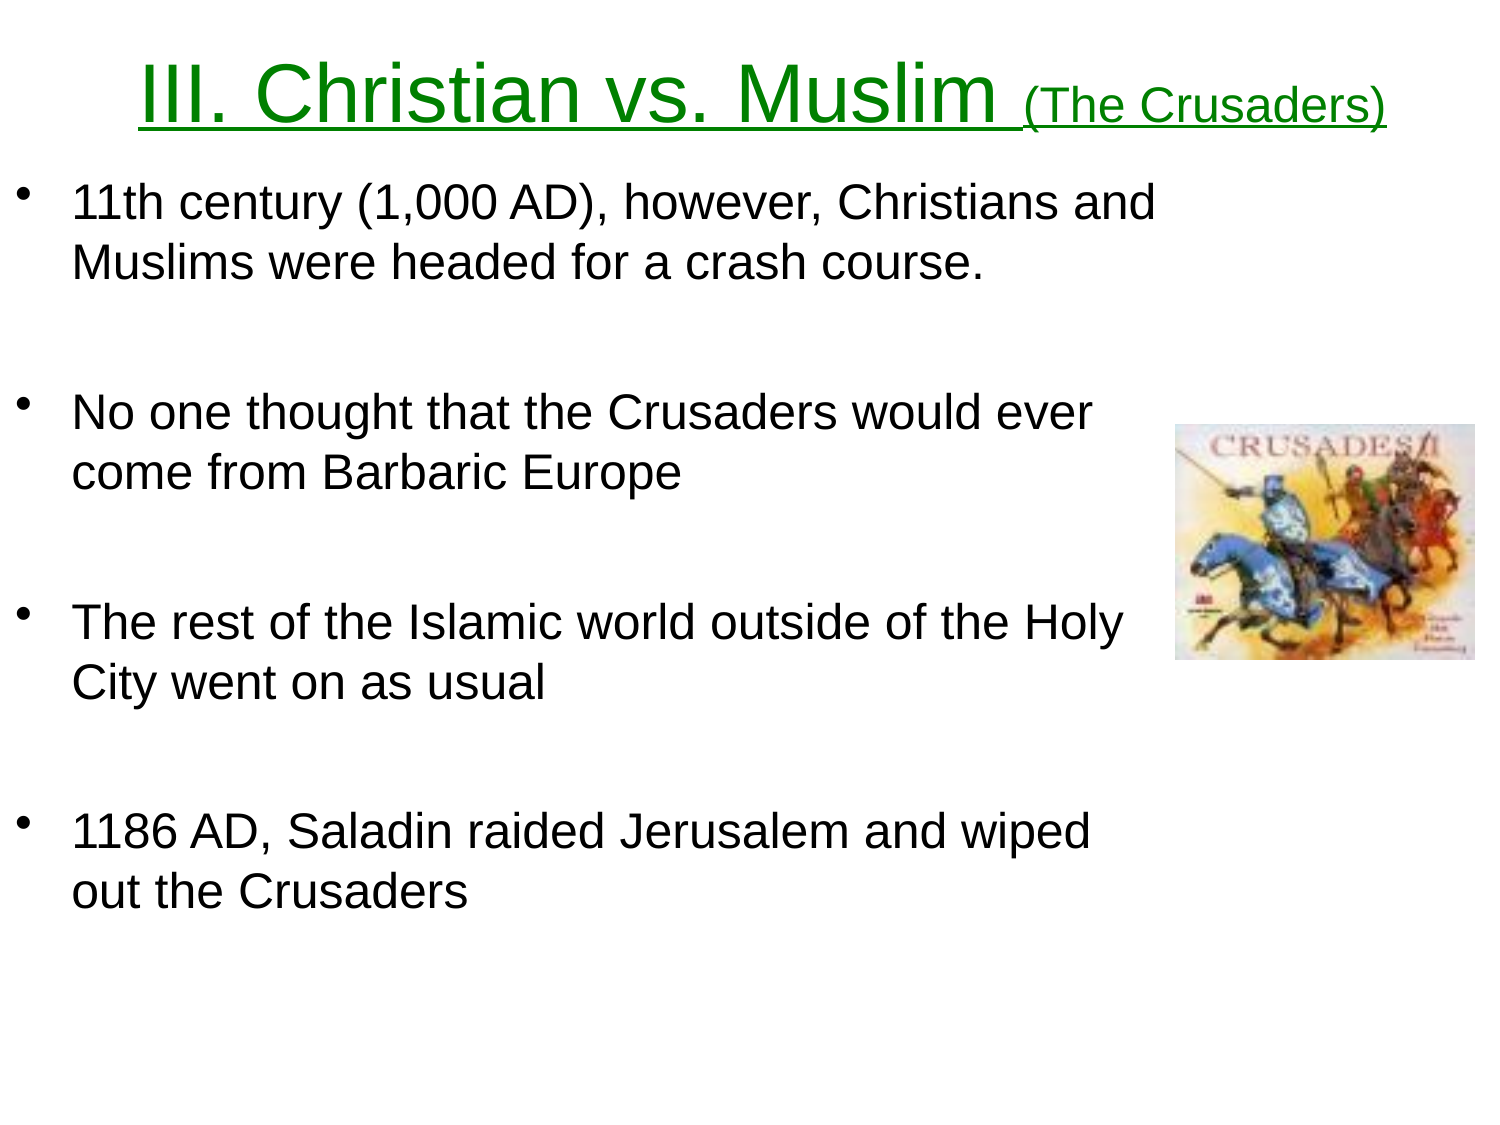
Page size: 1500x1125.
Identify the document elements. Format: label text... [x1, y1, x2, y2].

list 11th century (1,000 AD), however, Christians and Muslims were headed for a crash course. No one thought that the Crusaders would ever come from Barbaric Europe The rest of the Islamic world outside of the Holy City went on as usual 1186 AD, Saladin raided Jerusalem and wiped out the Crusaders [0, 162, 1188, 1125]
picture [1174, 424, 1476, 660]
title III. Christian vs. Muslim (The Crusaders) [87, 24, 1438, 213]
